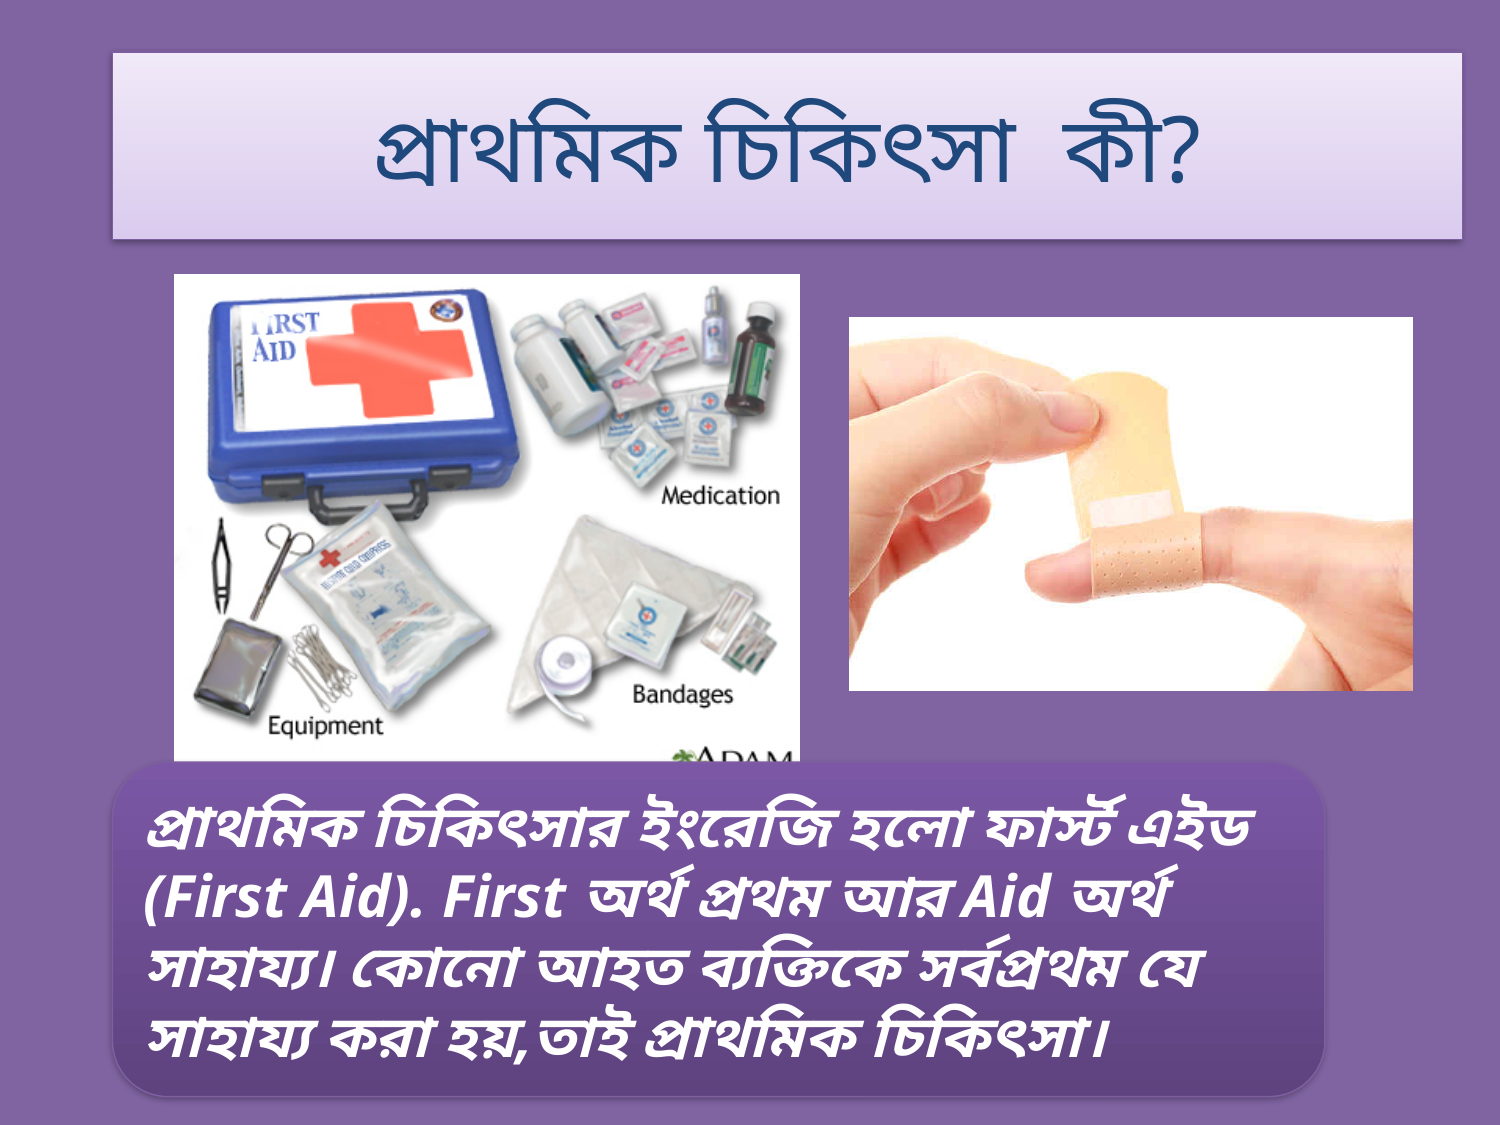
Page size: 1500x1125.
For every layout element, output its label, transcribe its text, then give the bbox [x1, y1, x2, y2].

title প্রাথমিক চিকিৎসা কী? [112, 51, 1463, 240]
picture [849, 316, 1413, 692]
text_box প্রাথমিক চিকিৎসার ইংরেজি হলো ফার্স্ট এইড (First Aid). First অর্থ প্রথম আর Aid অর্থ সাহায্য। কোনো আহত ব্যক্তিকে সর্বপ্রথম যে সাহায্য করা হয়,তাই প্রাথমিক চিকিৎসা। [111, 761, 1326, 1098]
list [174, 274, 801, 776]
